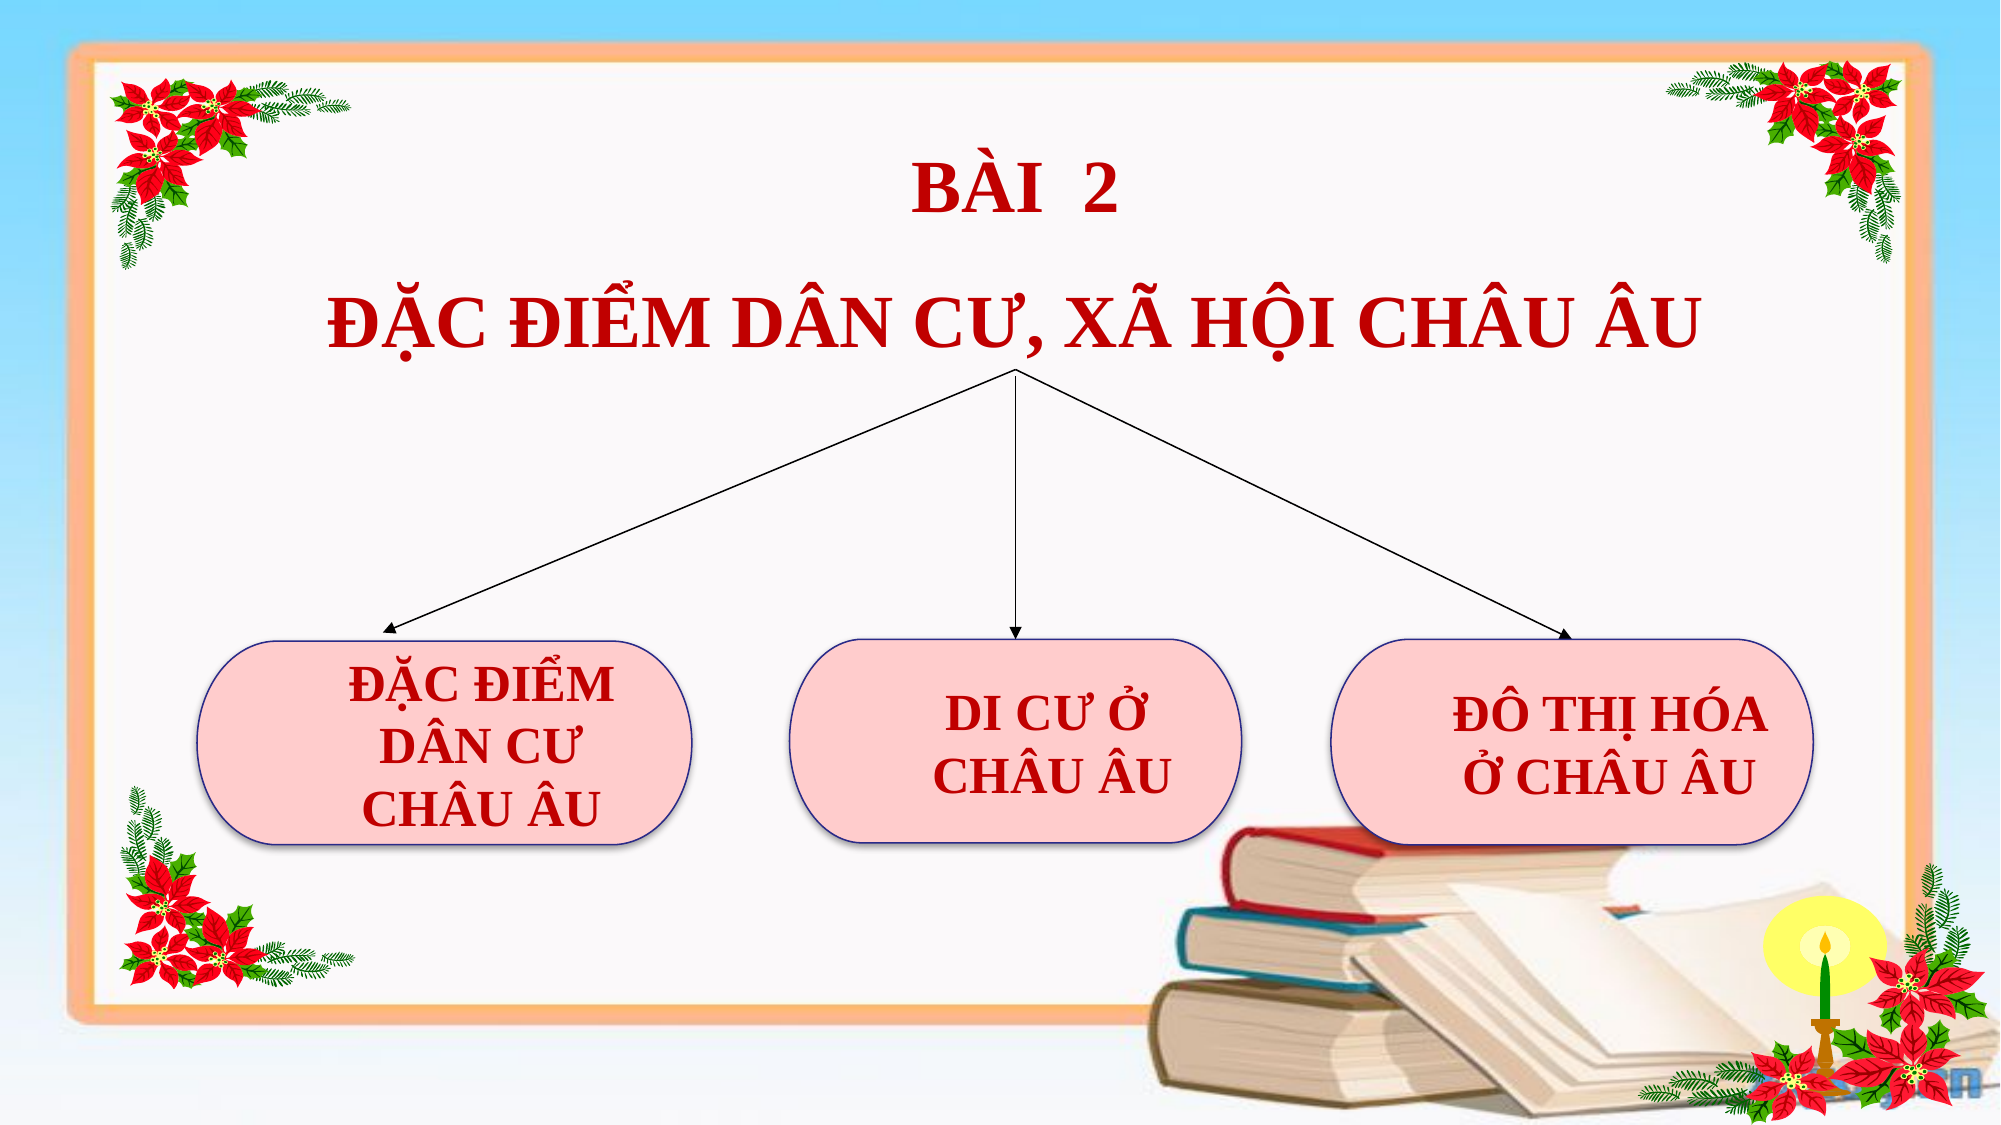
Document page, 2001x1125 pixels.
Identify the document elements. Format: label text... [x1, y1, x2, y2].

text_box DI CƯ Ở CHÂU ÂU [788, 641, 1243, 844]
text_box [382, 372, 1013, 633]
text_box ĐÔ THỊ HÓA Ở CHÂU ÂU [1330, 638, 1815, 846]
text_box BÀI 2 ĐẶC ĐIỂM DÂN CƯ, XÃ HỘI CHÂU ÂU [197, 84, 1835, 370]
text_box ĐẶC ĐIỂM DÂN CƯ CHÂU ÂU [196, 640, 693, 846]
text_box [1015, 372, 1573, 640]
picture [0, 0, 2001, 1125]
